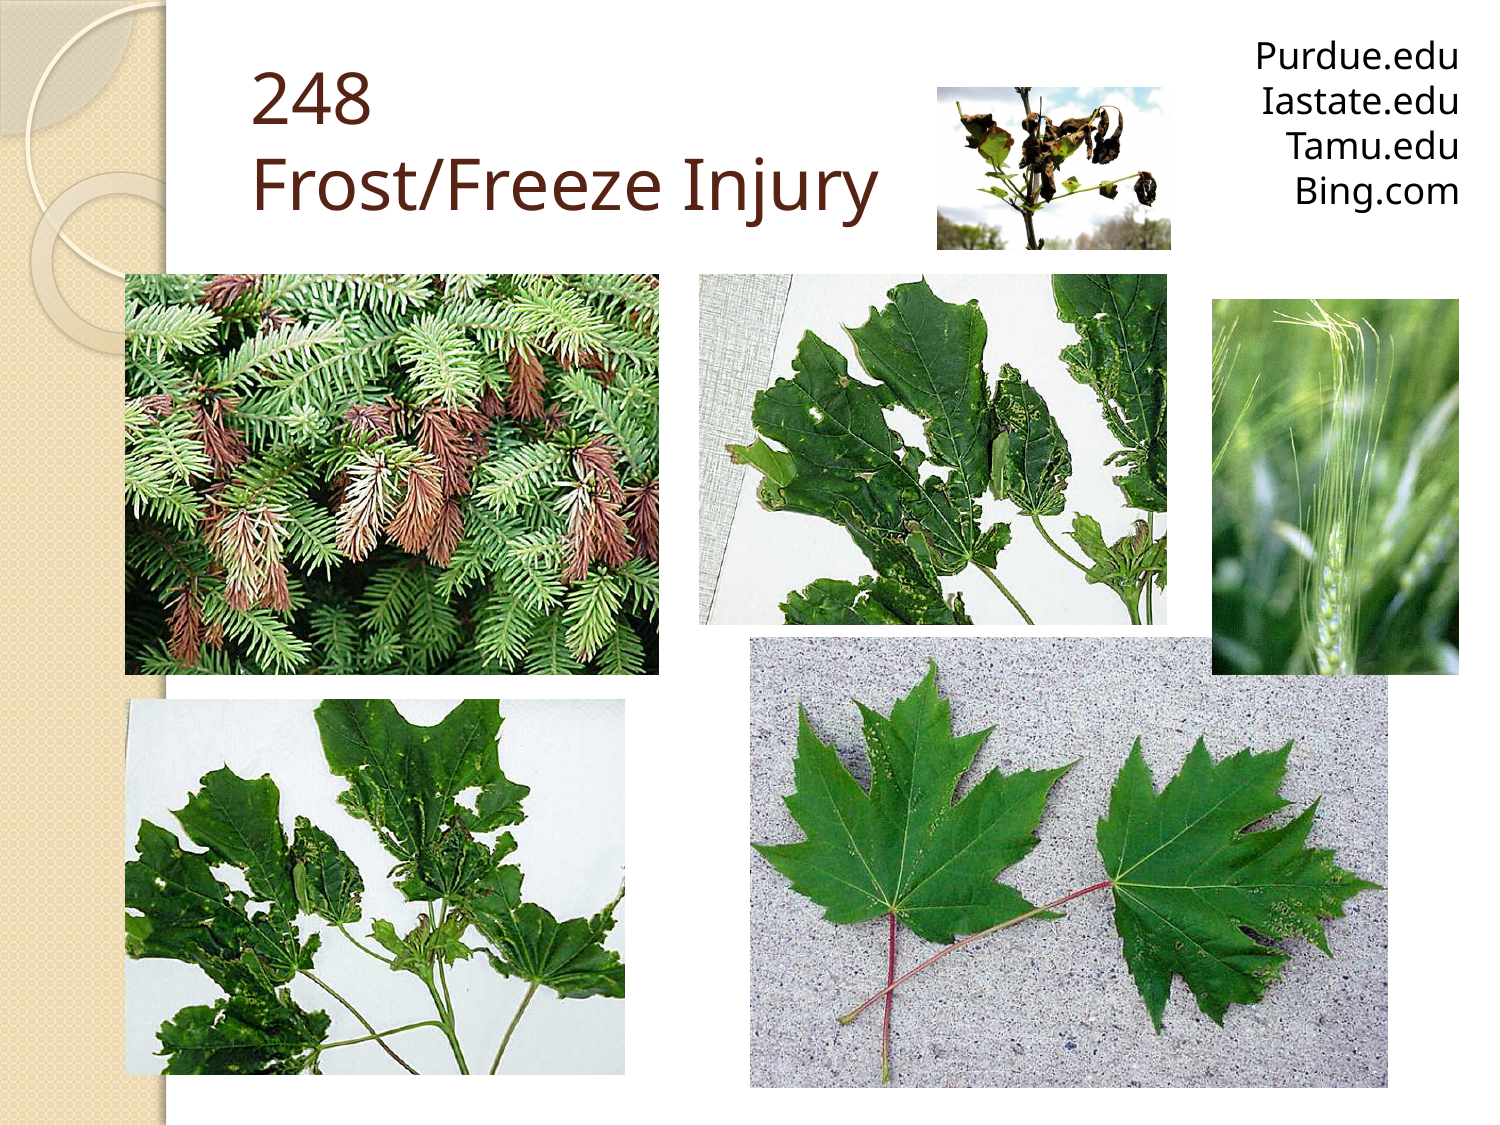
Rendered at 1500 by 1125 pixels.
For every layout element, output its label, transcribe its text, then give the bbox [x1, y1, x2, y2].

picture [124, 699, 626, 1076]
title 248 Frost/Freeze Injury [235, 45, 1466, 233]
text_box Purdue.edu Iastate.edu Tamu.edu Bing.com [1212, 24, 1475, 220]
picture [937, 87, 1172, 251]
picture [699, 274, 1167, 626]
picture [749, 299, 1459, 1089]
picture [124, 274, 659, 676]
